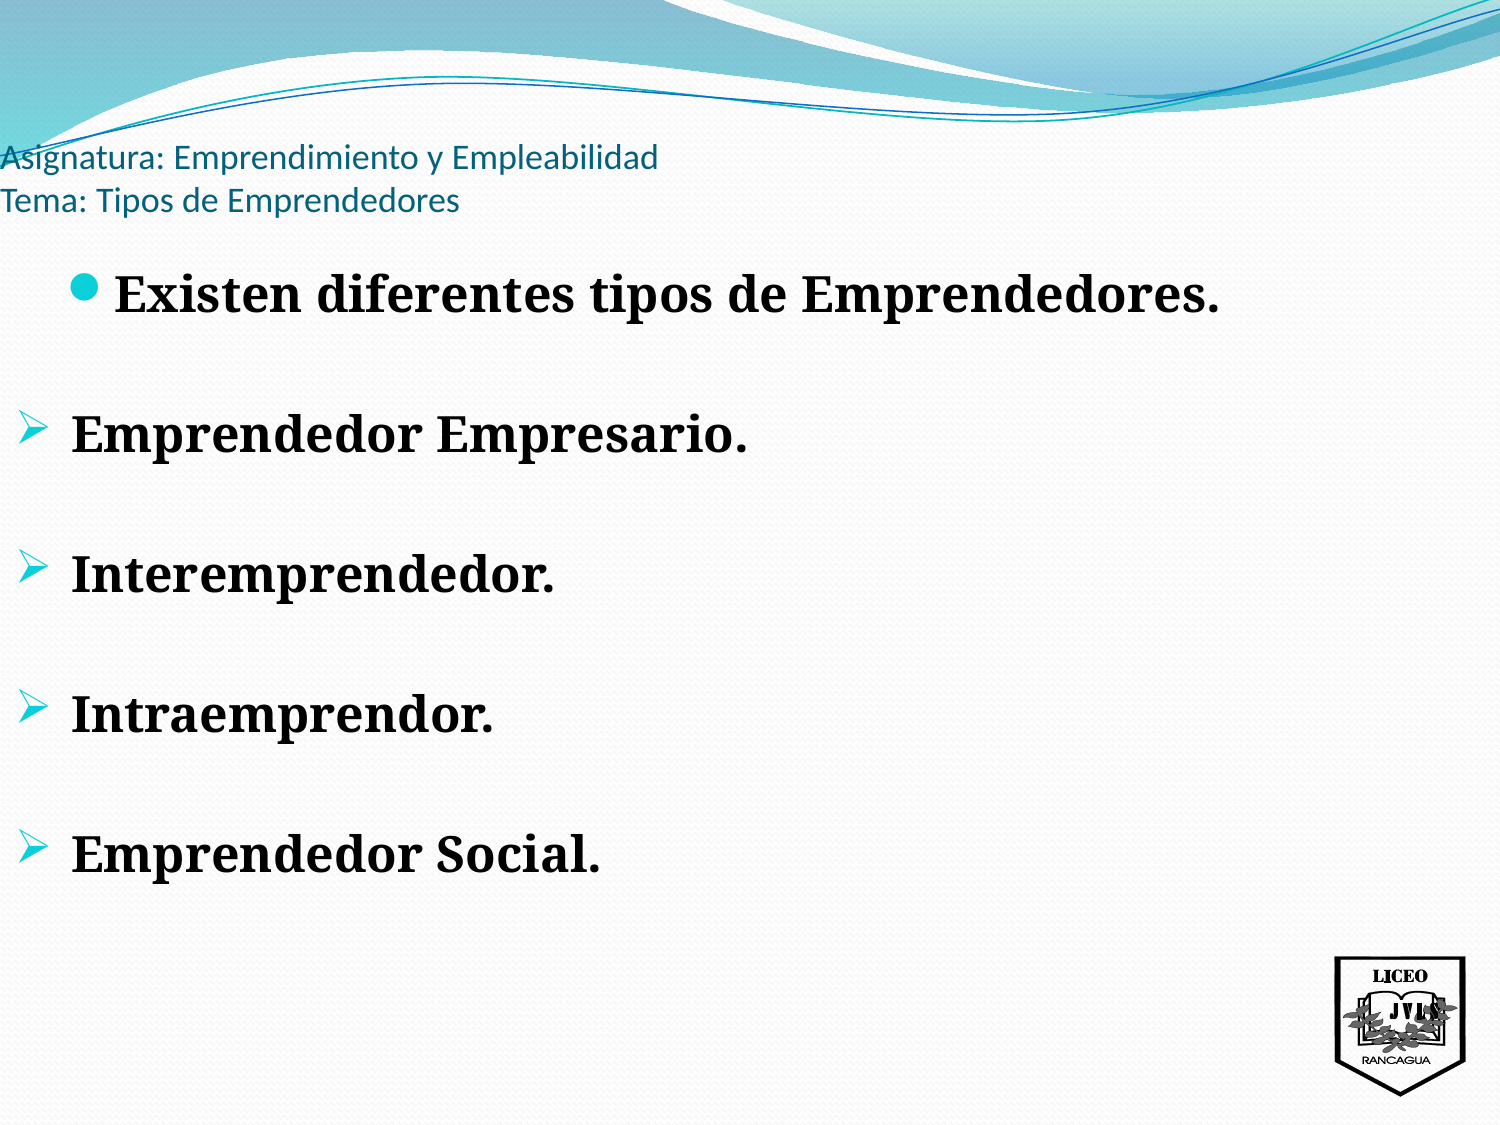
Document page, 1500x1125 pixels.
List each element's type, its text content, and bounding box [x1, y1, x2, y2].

subtitle Existen diferentes tipos de Emprendedores. Emprendedor Empresario. Interemprendedor. Intraemprendor. Emprendedor Social. [0, 255, 1289, 1071]
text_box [1328, 951, 1472, 1101]
title Asignatura: Emprendimiento y Empleabilidad Tema: Tipos de Emprendedores [0, 125, 1288, 220]
